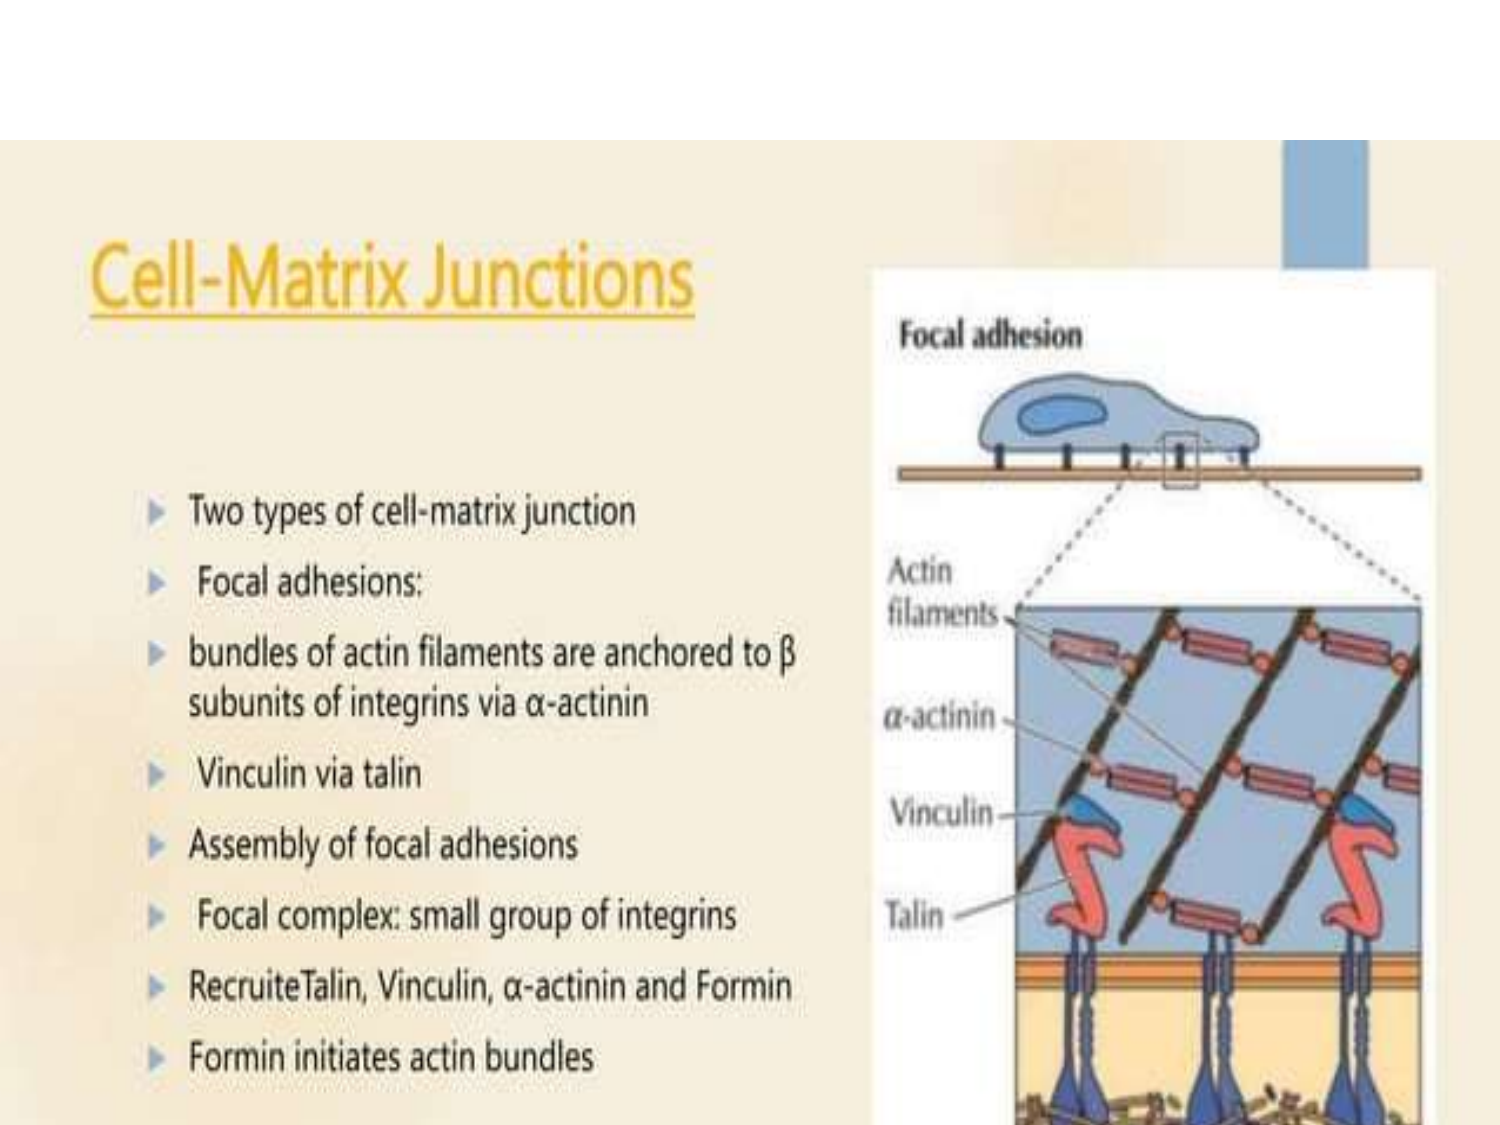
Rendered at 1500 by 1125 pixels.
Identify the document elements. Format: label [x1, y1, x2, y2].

picture [0, 139, 1500, 1125]
